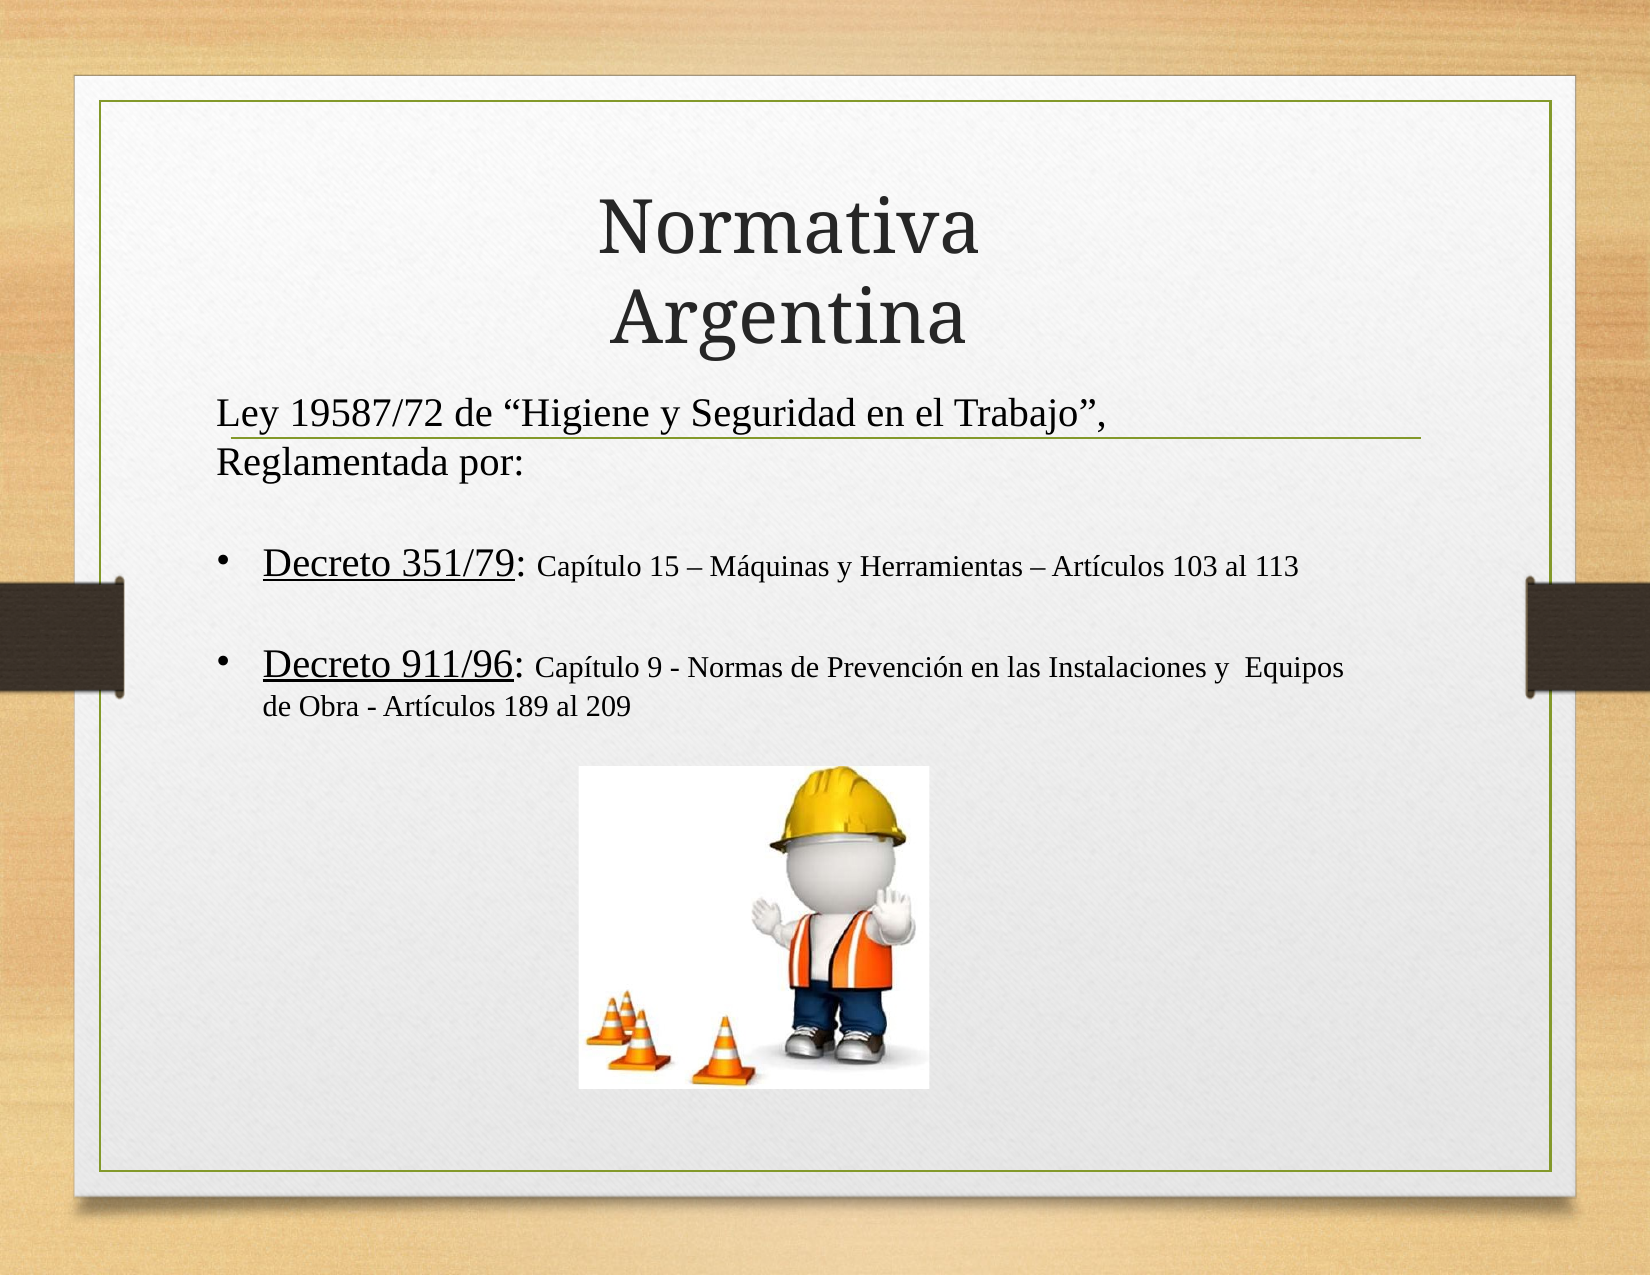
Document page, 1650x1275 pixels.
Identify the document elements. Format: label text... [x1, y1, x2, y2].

picture [0, 0, 1650, 1275]
text_box [578, 766, 930, 1089]
text_box Ley 19587/72 de “Higiene y Seguridad en el Trabajo”, Reglamentada por: Decreto 351/79: Capítulo 15 – Máquinas y Herramientas – Artículos 103 al 113 Decreto 911/96: Capítulo 9 - Normas de Prevención en las Instalaciones y Equipos de Obra - Artículos 189 al 209 [214, 383, 1436, 722]
title Normativa Argentina [423, 219, 1155, 315]
